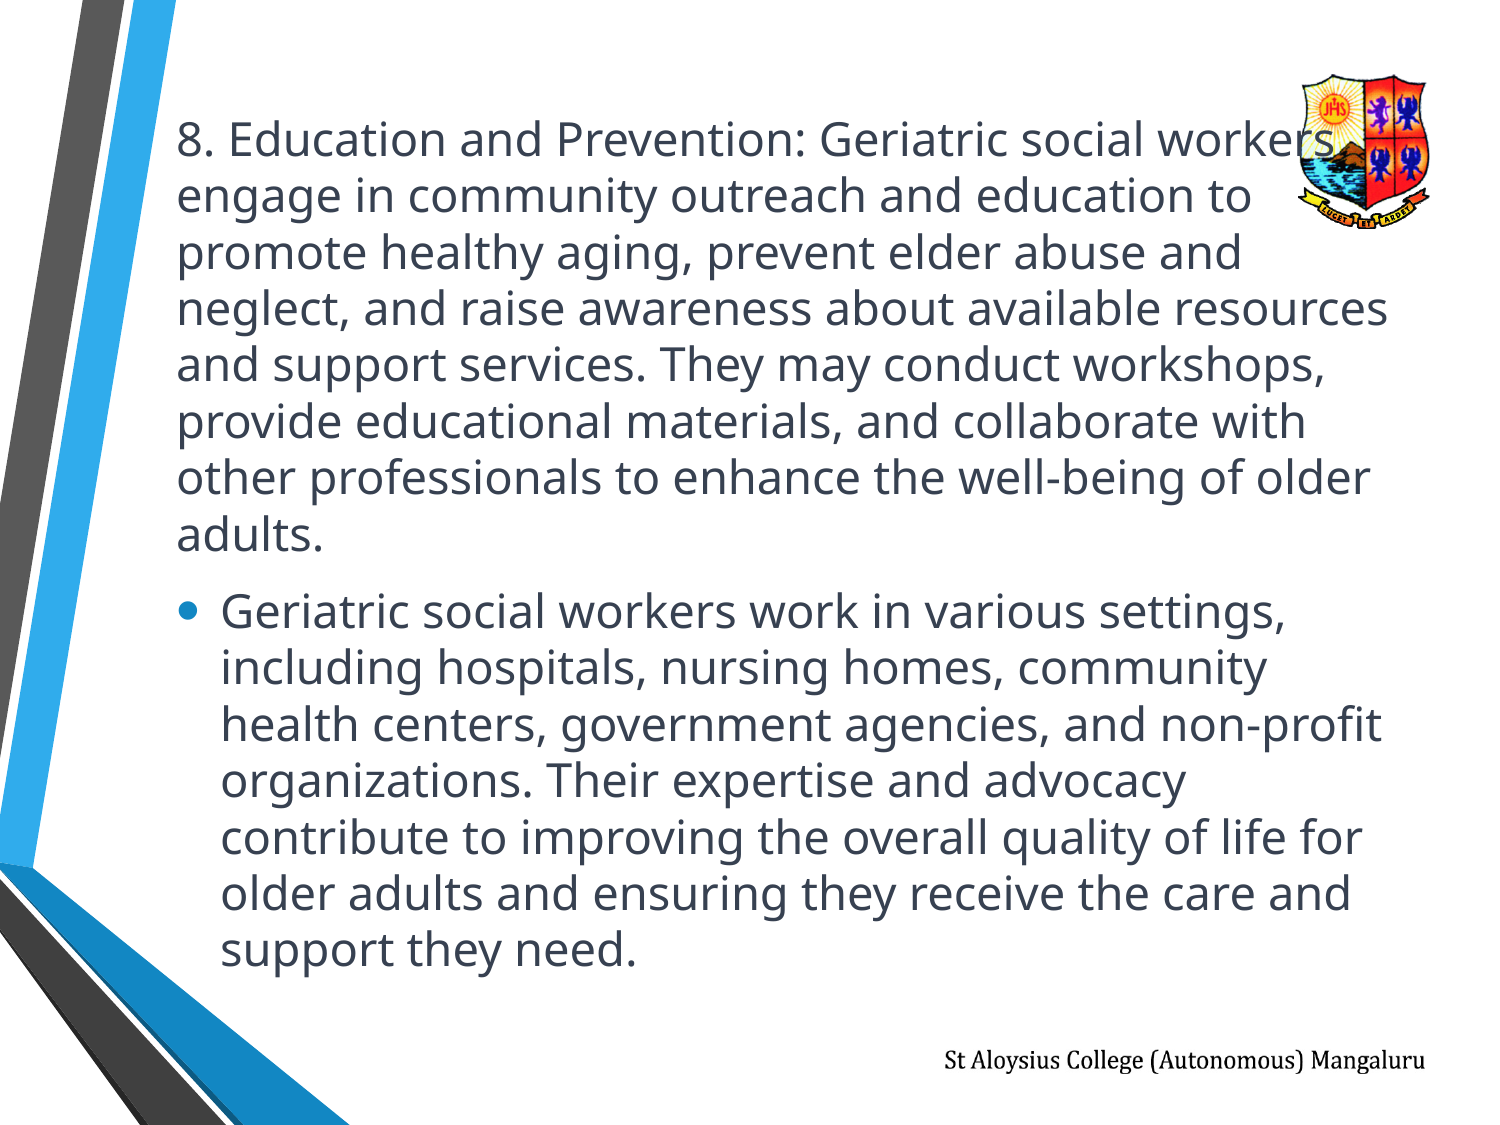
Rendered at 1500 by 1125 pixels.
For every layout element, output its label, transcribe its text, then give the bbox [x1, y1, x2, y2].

picture [1298, 74, 1430, 229]
list 8. Education and Prevention: Geriatric social workers engage in community outreach and education to promote healthy aging, prevent elder abuse and neglect, and raise awareness about available resources and support services. They may conduct workshops, provide educational materials, and collaborate with other professionals to enhance the well-being of older adults. Geriatric social workers work in various settings, including hospitals, nursing homes, community health centers, government agencies, and non-profit organizations. Their expertise and advocacy contribute to improving the overall quality of life for older adults and ensuring they receive the care and support they need. [161, 101, 1425, 985]
picture [945, 1049, 1425, 1074]
